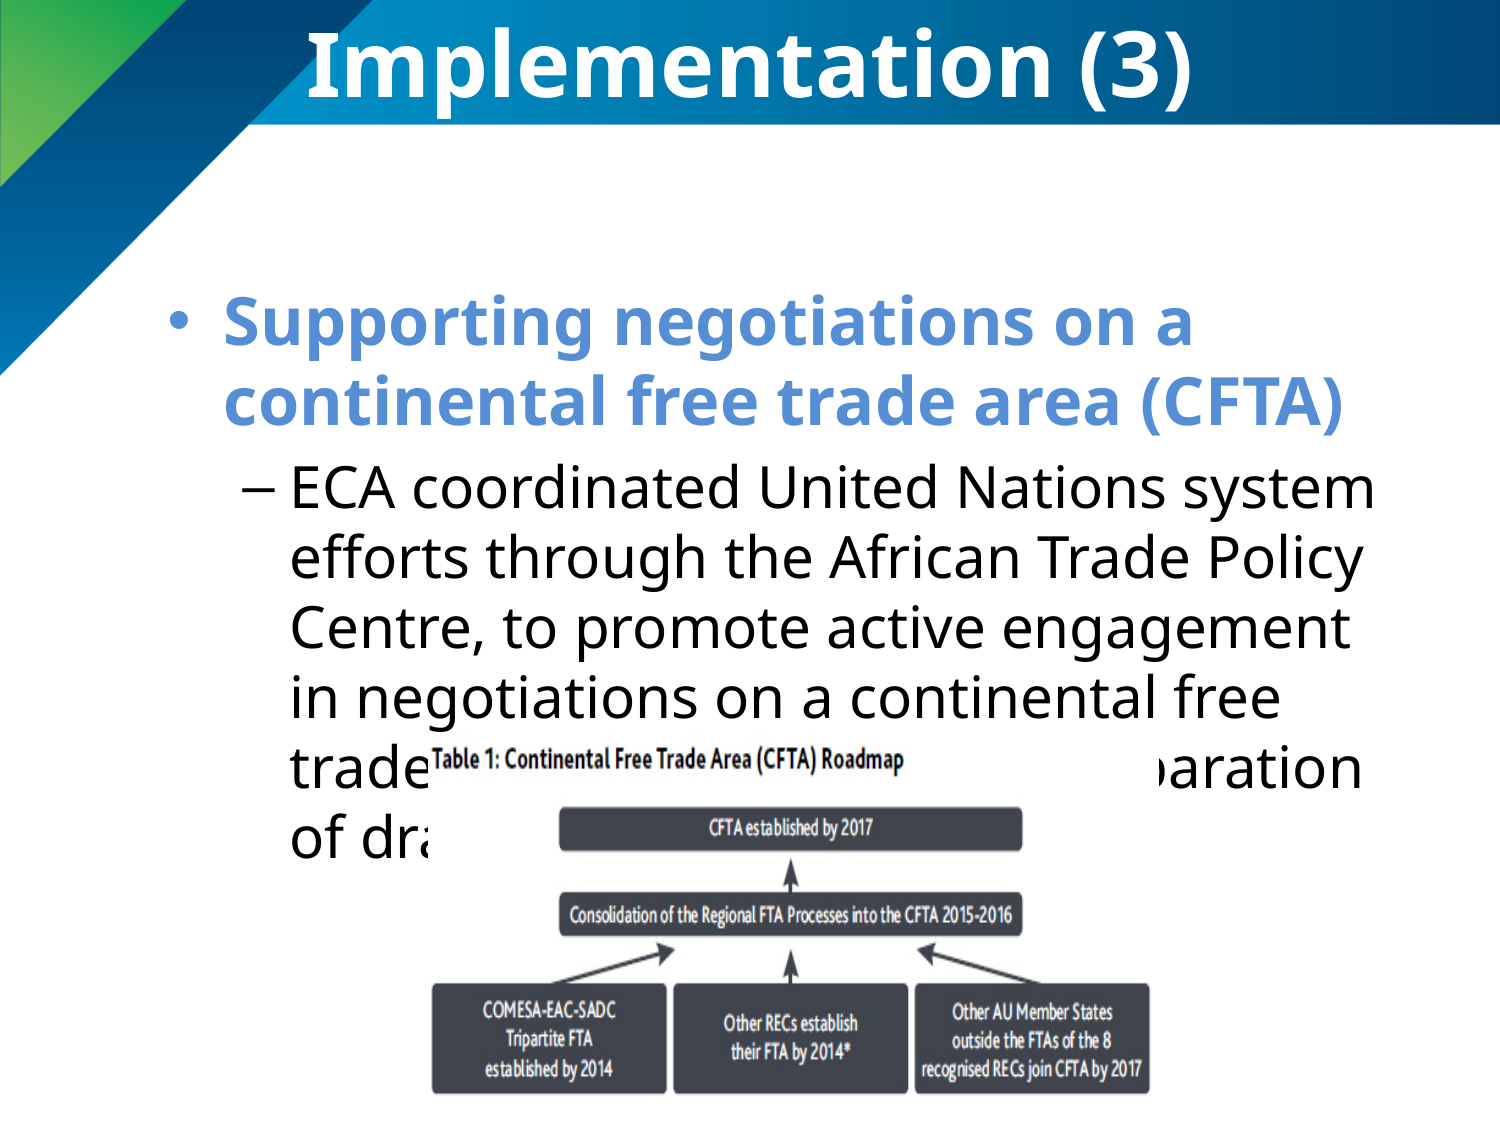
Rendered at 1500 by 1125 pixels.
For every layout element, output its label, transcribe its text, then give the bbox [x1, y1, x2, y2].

picture [0, 0, 1500, 1125]
title Implementation (3) [75, 0, 1425, 155]
list Supporting negotiations on a continental free trade area (CFTA) ECA coordinated United Nations system efforts through the African Trade Policy Centre, to promote active engagement in negotiations on a continental free trade area, including in the preparation of draft negotiation texts [152, 271, 1402, 1093]
